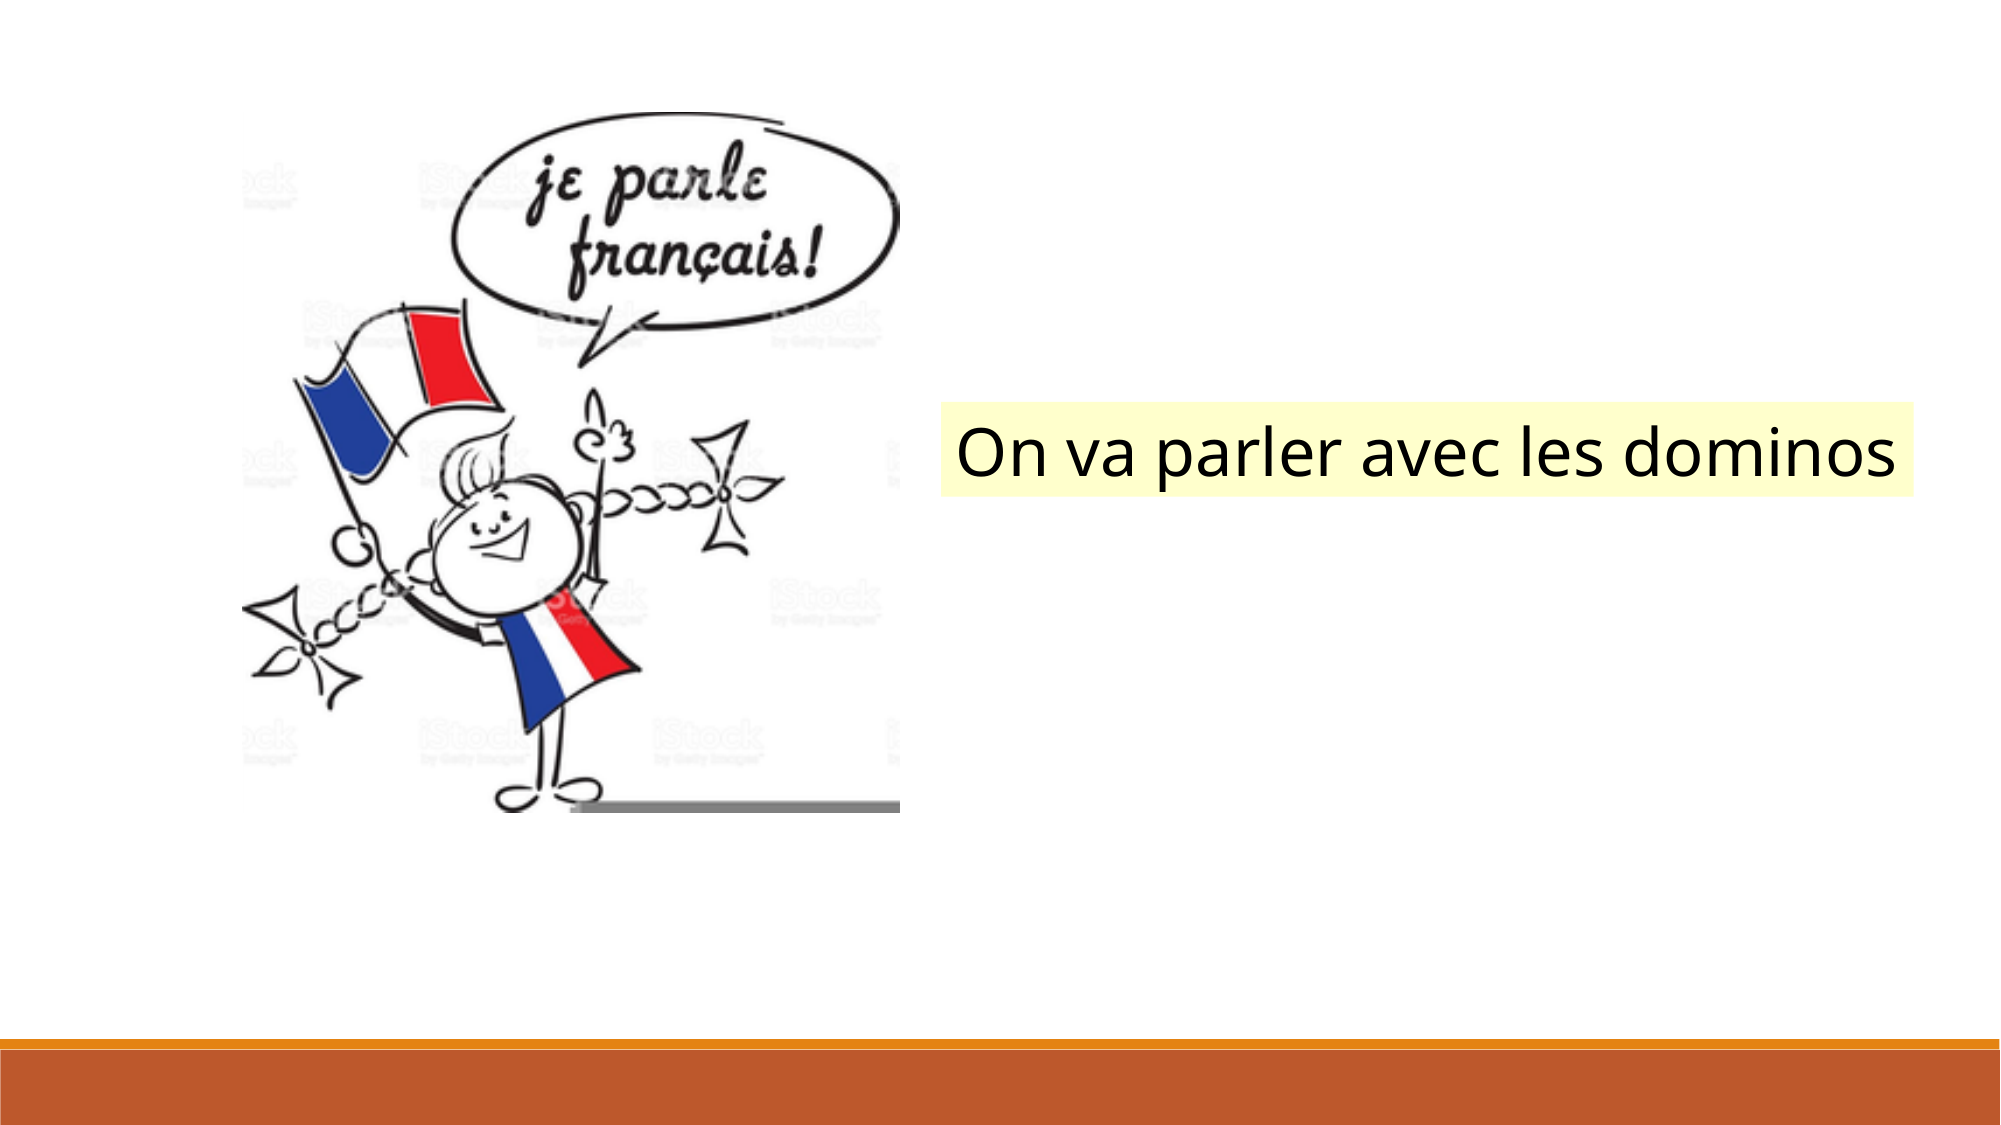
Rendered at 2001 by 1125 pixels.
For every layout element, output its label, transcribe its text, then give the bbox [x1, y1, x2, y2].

text_box On va parler avec les dominos [941, 401, 1914, 497]
picture [241, 112, 901, 813]
